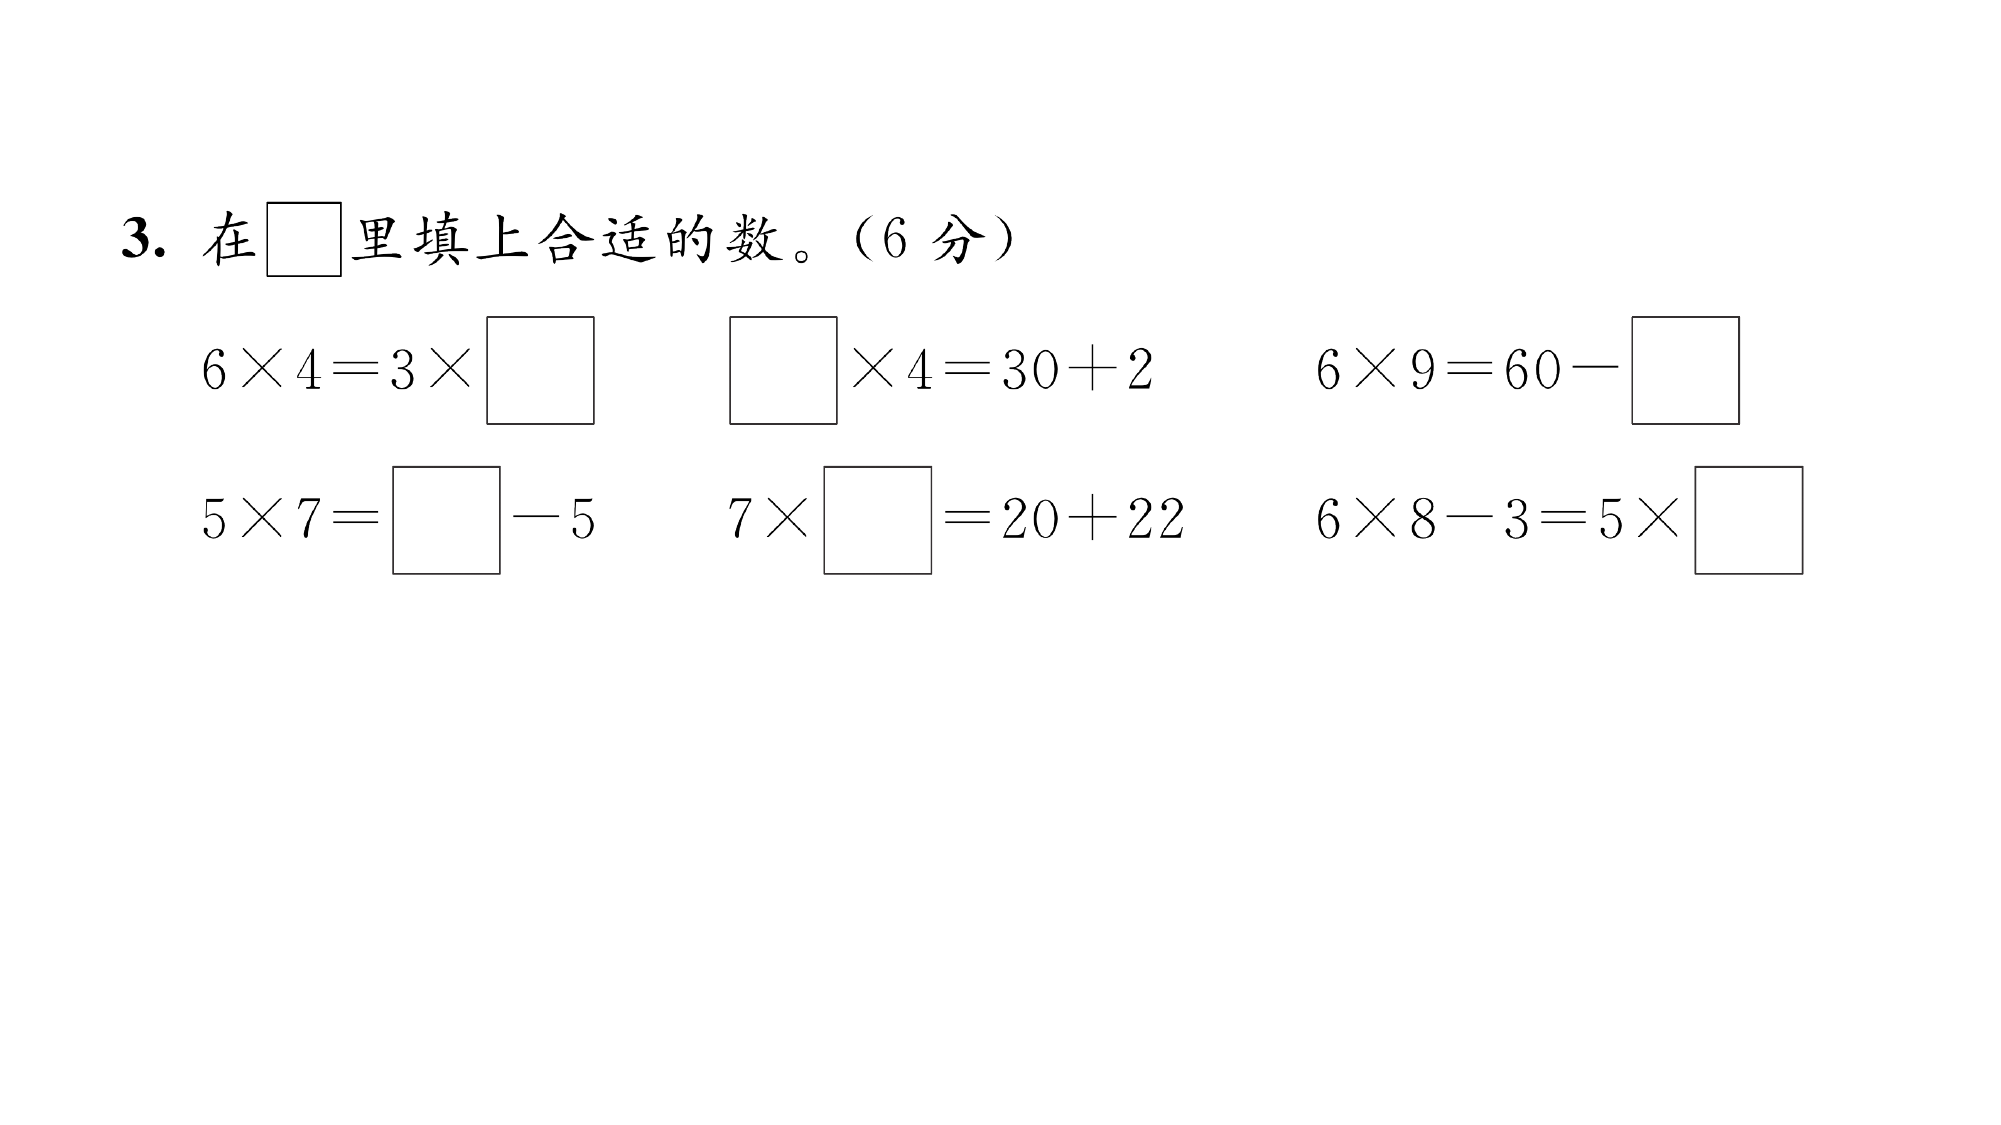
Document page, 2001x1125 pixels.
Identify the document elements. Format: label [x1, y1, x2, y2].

picture [118, 177, 2000, 582]
